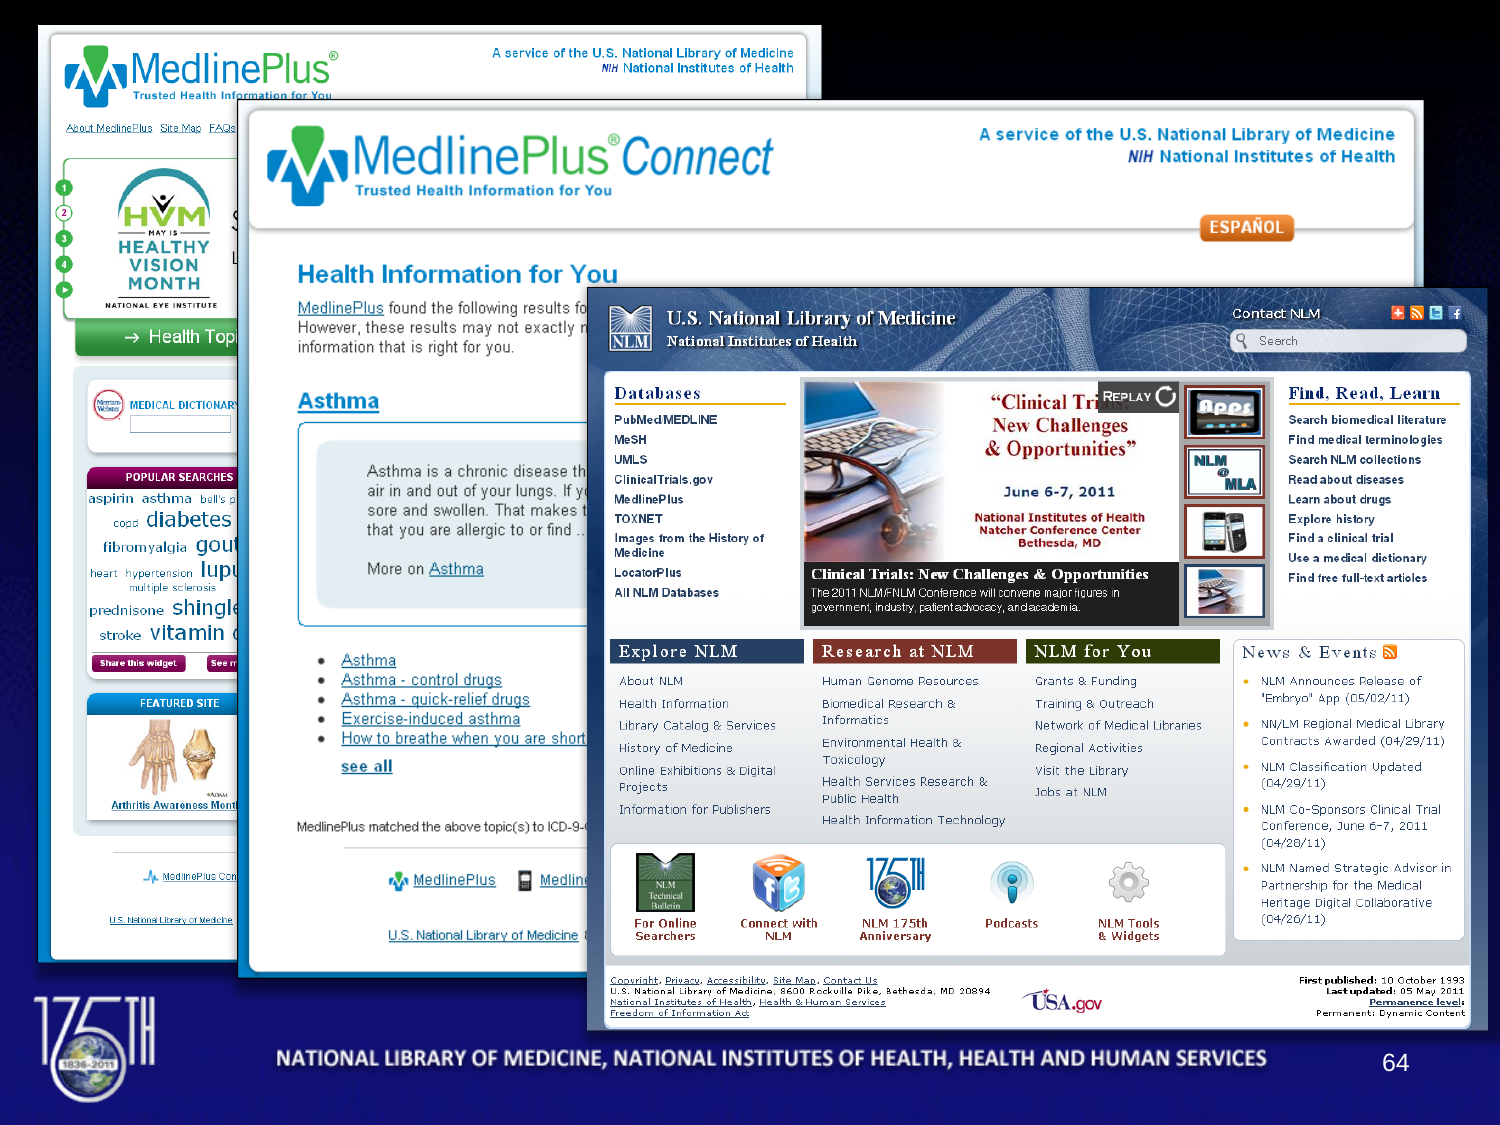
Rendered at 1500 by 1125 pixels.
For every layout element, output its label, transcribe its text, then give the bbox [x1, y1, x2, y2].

text_box 64 [1074, 1040, 1425, 1100]
picture [0, 0, 1500, 1125]
